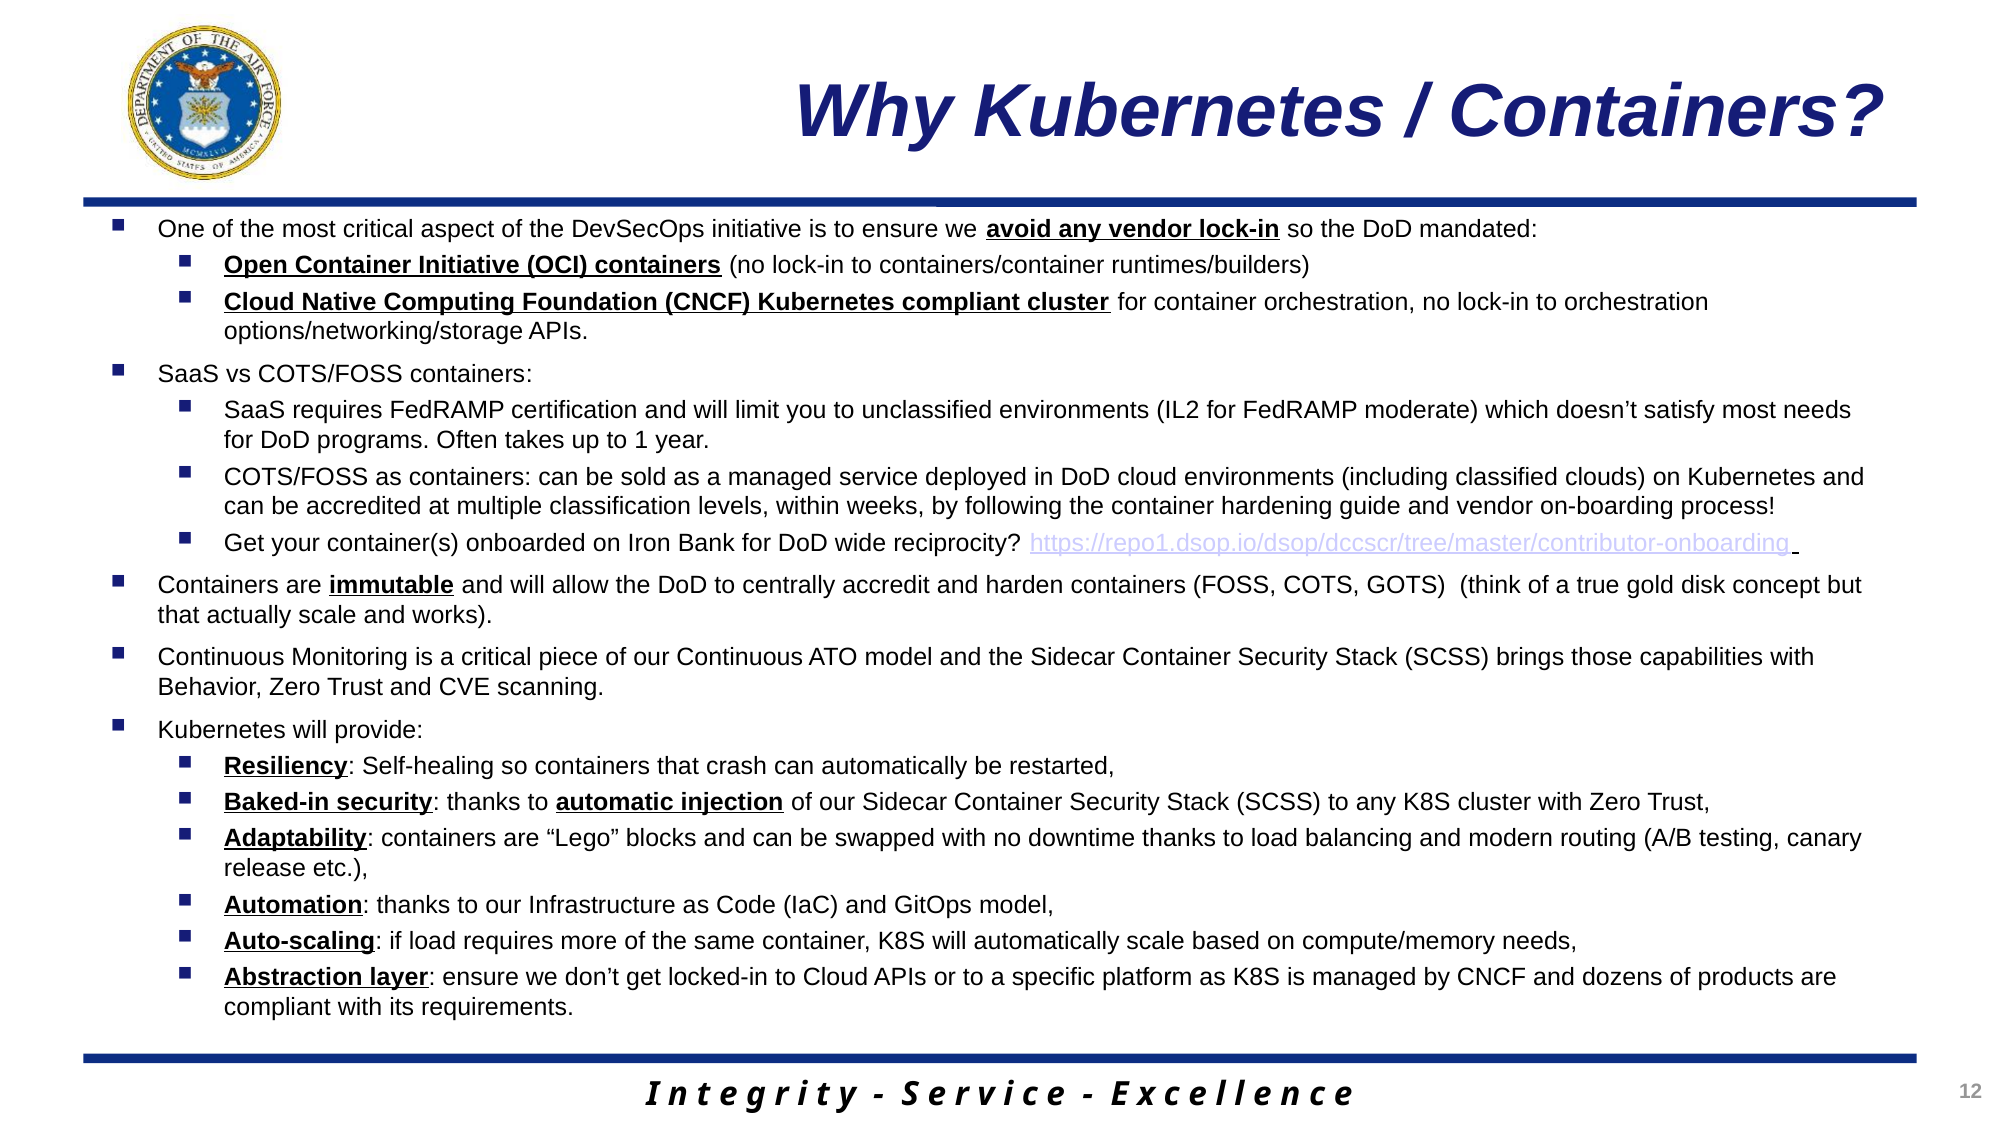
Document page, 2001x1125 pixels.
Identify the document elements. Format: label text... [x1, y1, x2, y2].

title Why Kubernetes / Containers? [303, 12, 1902, 201]
slide_number 12 [1746, 1070, 1998, 1121]
picture [121, 14, 288, 190]
list One of the most critical aspect of the DevSecOps initiative is to ensure we avoid any vendor lock-in so the DoD mandated: Open Container Initiative (OCI) containers (no lock-in to containers/container runtimes/builders) Cloud Native Computing Foundation (CNCF) Kubernetes compliant cluster for container orchestration, no lock-in to orchestration options/networking/storage APIs. SaaS vs COTS/FOSS containers: SaaS requires FedRAMP certification and will limit you to unclassified environments (IL2 for FedRAMP moderate) which doesn’t satisfy most needs for DoD programs. Often takes up to 1 year. COTS/FOSS as containers: can be sold as a managed service deployed in DoD cloud environments (including classified clouds) on Kubernetes and can be accredited at multiple classification levels, within weeks, by following the container hardening guide and vendor on-boarding process! Get your container(s) onboarded on Iron Bank for DoD wide reciprocity? https://repo1.dsop.io/dsop/dccscr/tree/master/contributor-onboarding Containers are immutable and will allow the DoD to centrally accredit and harden containers (FOSS, COTS, GOTS) (think of a true gold disk concept but that actually scale and works). Continuous Monitoring is a critical piece of our Continuous ATO model and the Sidecar Container Security Stack (SCSS) brings those capabilities with Behavior, Zero Trust and CVE scanning. Kubernetes will provide: Resiliency: Self-healing so containers that crash can automatically be restarted, Baked-in security: thanks to automatic injection of our Sidecar Container Security Stack (SCSS) to any K8S cluster with Zero Trust, Adaptability: containers are “Lego” blocks and can be swapped with no downtime thanks to load balancing and modern routing (A/B testing, canary release etc.), Automation: thanks to our Infrastructure as Code (IaC) and GitOps model, Auto-scaling: if load requires more of the same container, K8S will automatically scale based on compute/memory needs, Abstraction layer: ensure we don’t get locked-in to Cloud APIs or to a specific platform as K8S is managed by CNCF and dozens of products are compliant with its requirements. [95, 205, 1902, 984]
